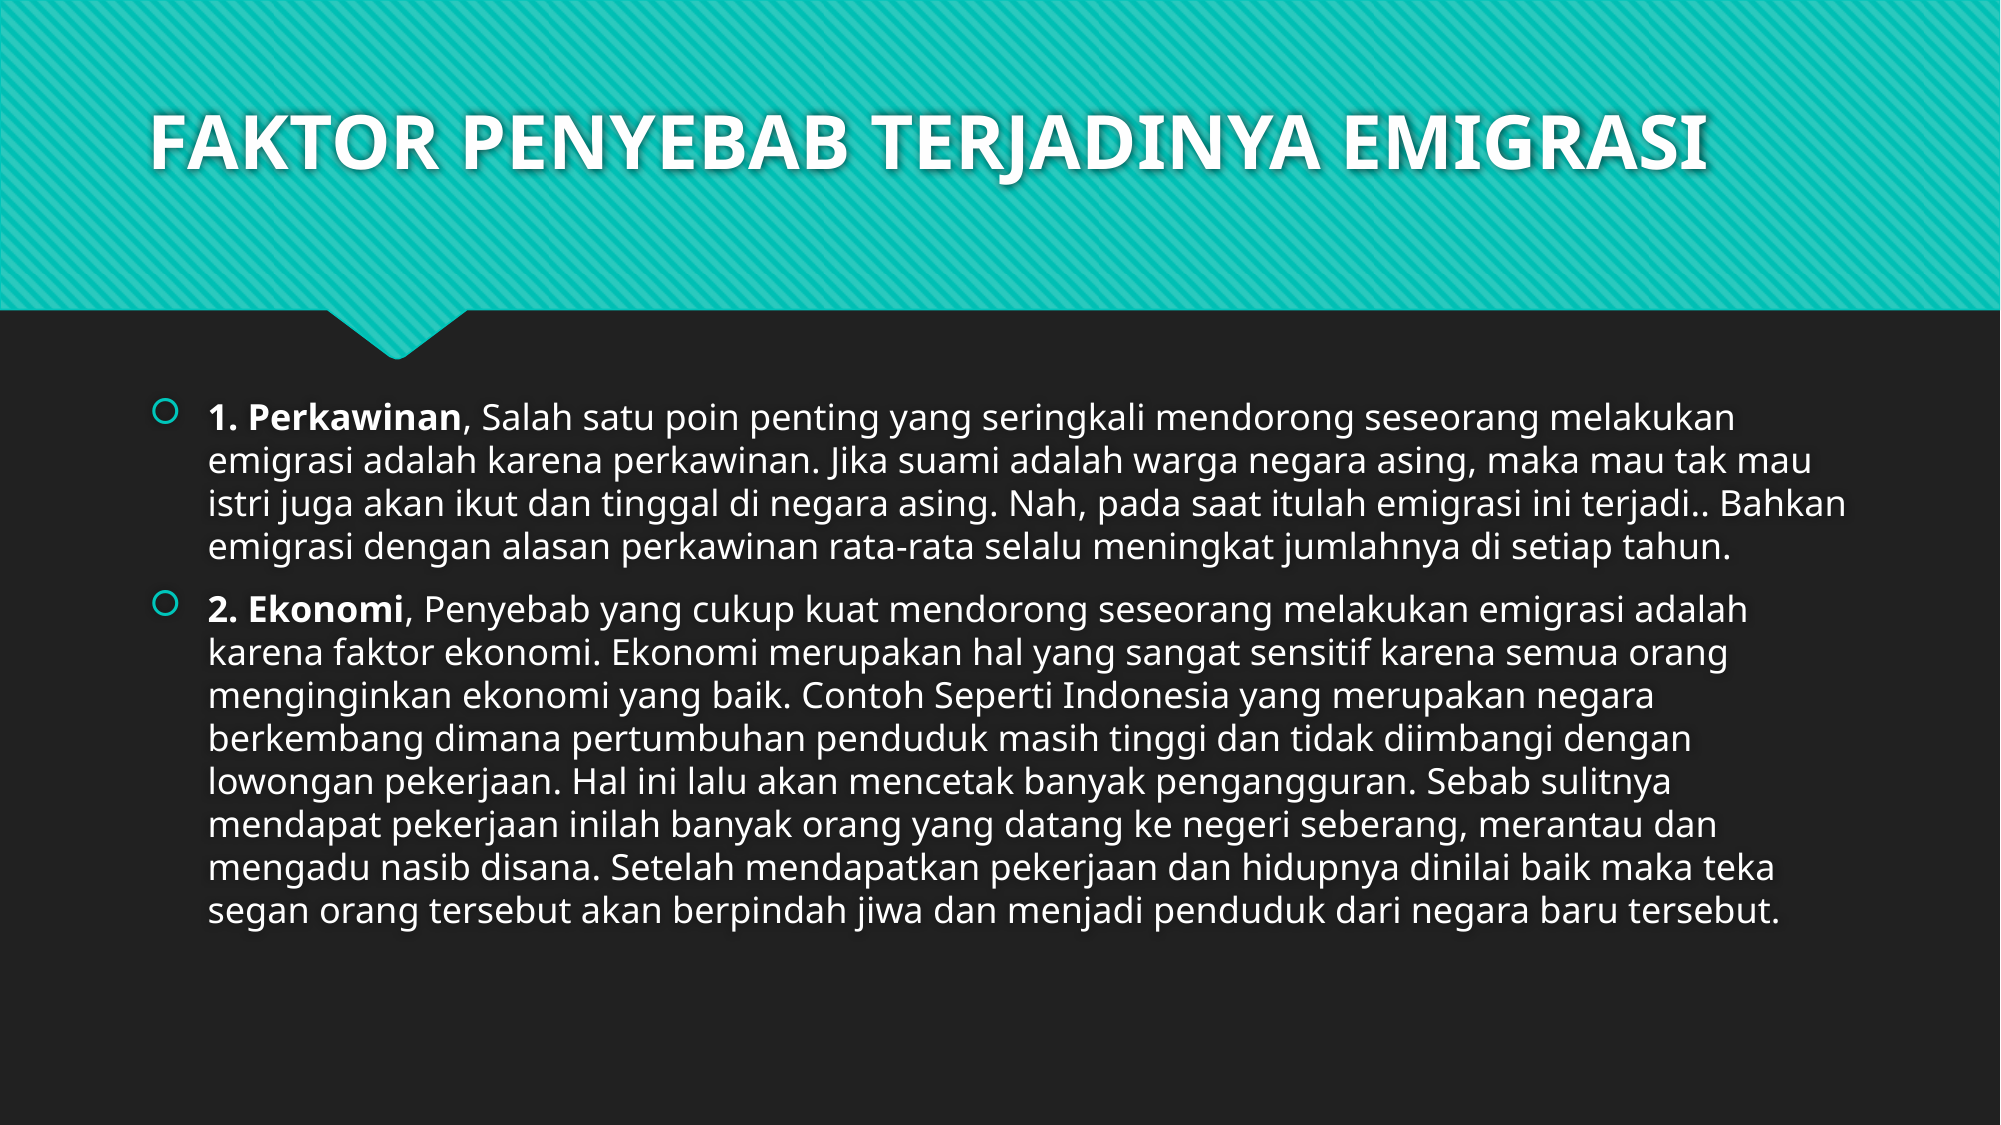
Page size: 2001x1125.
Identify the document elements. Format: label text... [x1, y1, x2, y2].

title FAKTOR PENYEBAB TERJADINYA EMIGRASI [132, 73, 1868, 193]
list 1. Perkawinan, Salah satu poin penting yang seringkali mendorong seseorang melakukan emigrasi adalah karena perkawinan. Jika suami adalah warga negara asing, maka mau tak mau istri juga akan ikut dan tinggal di negara asing. Nah, pada saat itulah emigrasi ini terjadi.. Bahkan emigrasi dengan alasan perkawinan rata-rata selalu meningkat jumlahnya di setiap tahun. 2. Ekonomi, Penyebab yang cukup kuat mendorong seseorang melakukan emigrasi adalah karena faktor ekonomi. Ekonomi merupakan hal yang sangat sensitif karena semua orang menginginkan ekonomi yang baik. Contoh Seperti Indonesia yang merupakan negara berkembang dimana pertumbuhan penduduk masih tinggi dan tidak diimbangi dengan lowongan pekerjaan. Hal ini lalu akan mencetak banyak pengangguran. Sebab sulitnya mendapat pekerjaan inilah banyak orang yang datang ke negeri seberang, merantau dan mengadu nasib disana. Setelah mendapatkan pekerjaan dan hidupnya dinilai baik maka teka segan orang tersebut akan berpindah jiwa dan menjadi penduduk dari negara baru tersebut. [134, 364, 1866, 962]
